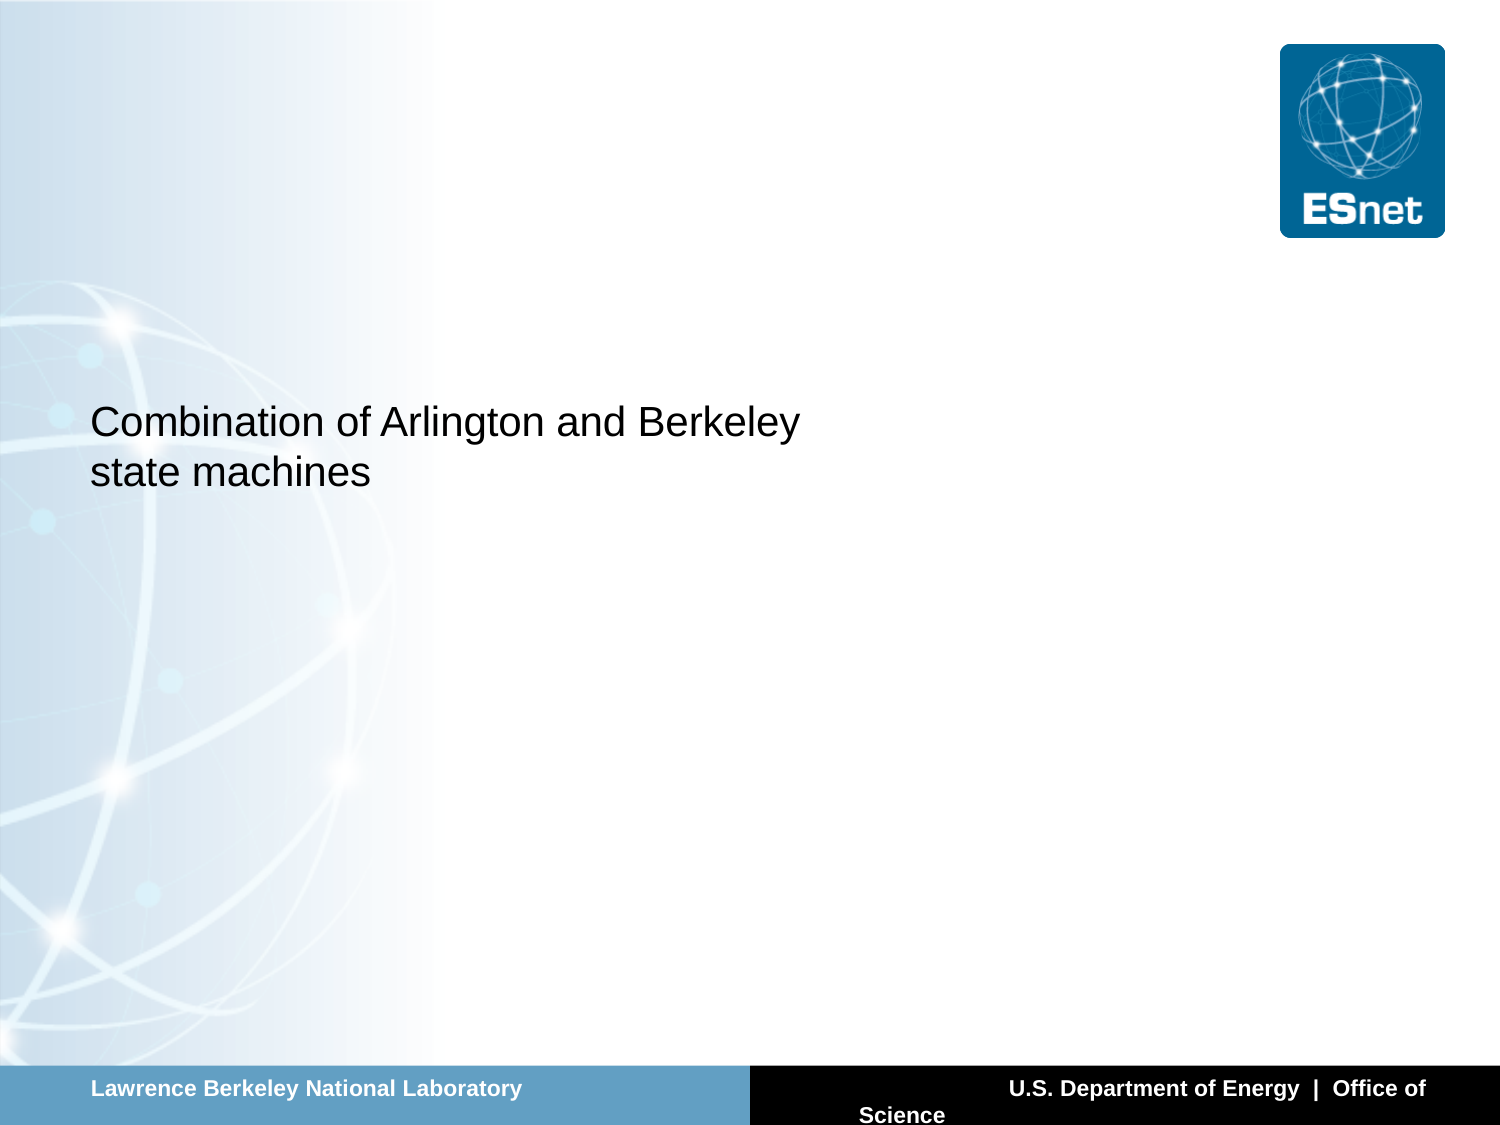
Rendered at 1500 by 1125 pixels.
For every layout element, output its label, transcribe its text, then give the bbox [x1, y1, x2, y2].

picture [1330, 193, 1356, 224]
picture [1386, 165, 1397, 170]
picture [1405, 197, 1422, 223]
picture [1335, 161, 1348, 167]
title Combination of Arlington and Berkeley state machines [74, 386, 1426, 504]
picture [1304, 193, 1327, 223]
picture [0, 0, 461, 1065]
picture [1401, 75, 1412, 86]
picture [1300, 55, 1421, 179]
picture [1320, 151, 1332, 163]
picture [1383, 202, 1403, 224]
picture [1360, 202, 1379, 223]
